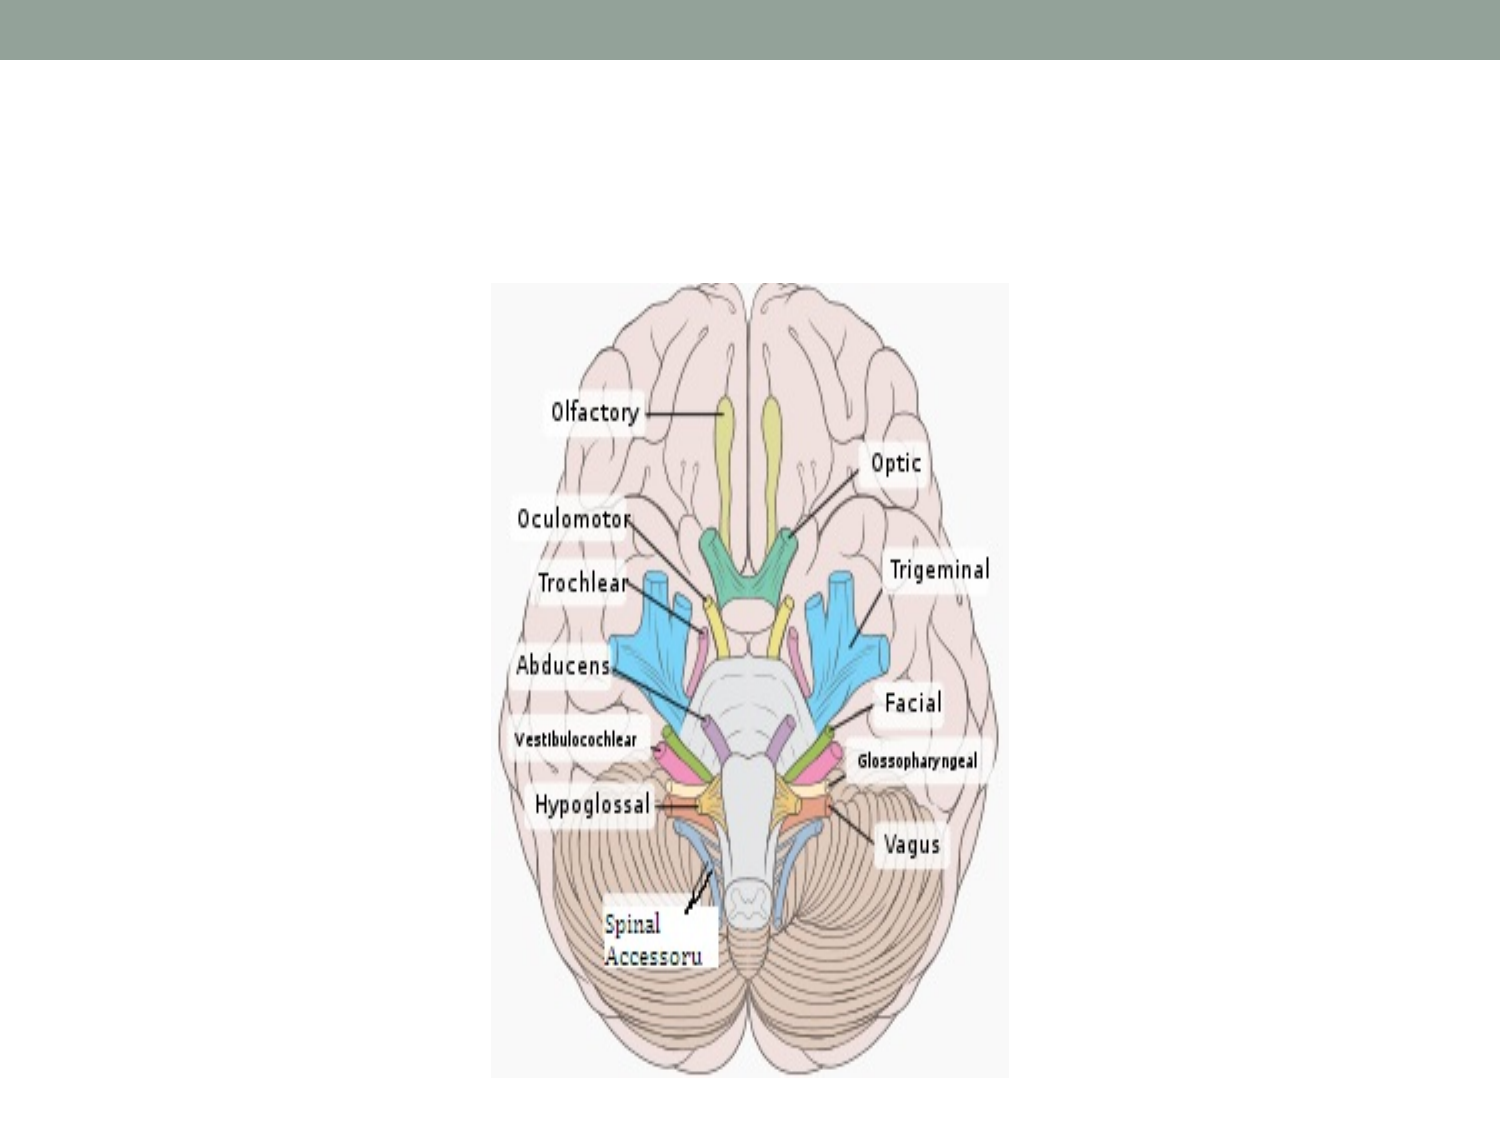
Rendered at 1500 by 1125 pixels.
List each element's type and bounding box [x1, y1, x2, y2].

picture [490, 283, 1009, 1078]
